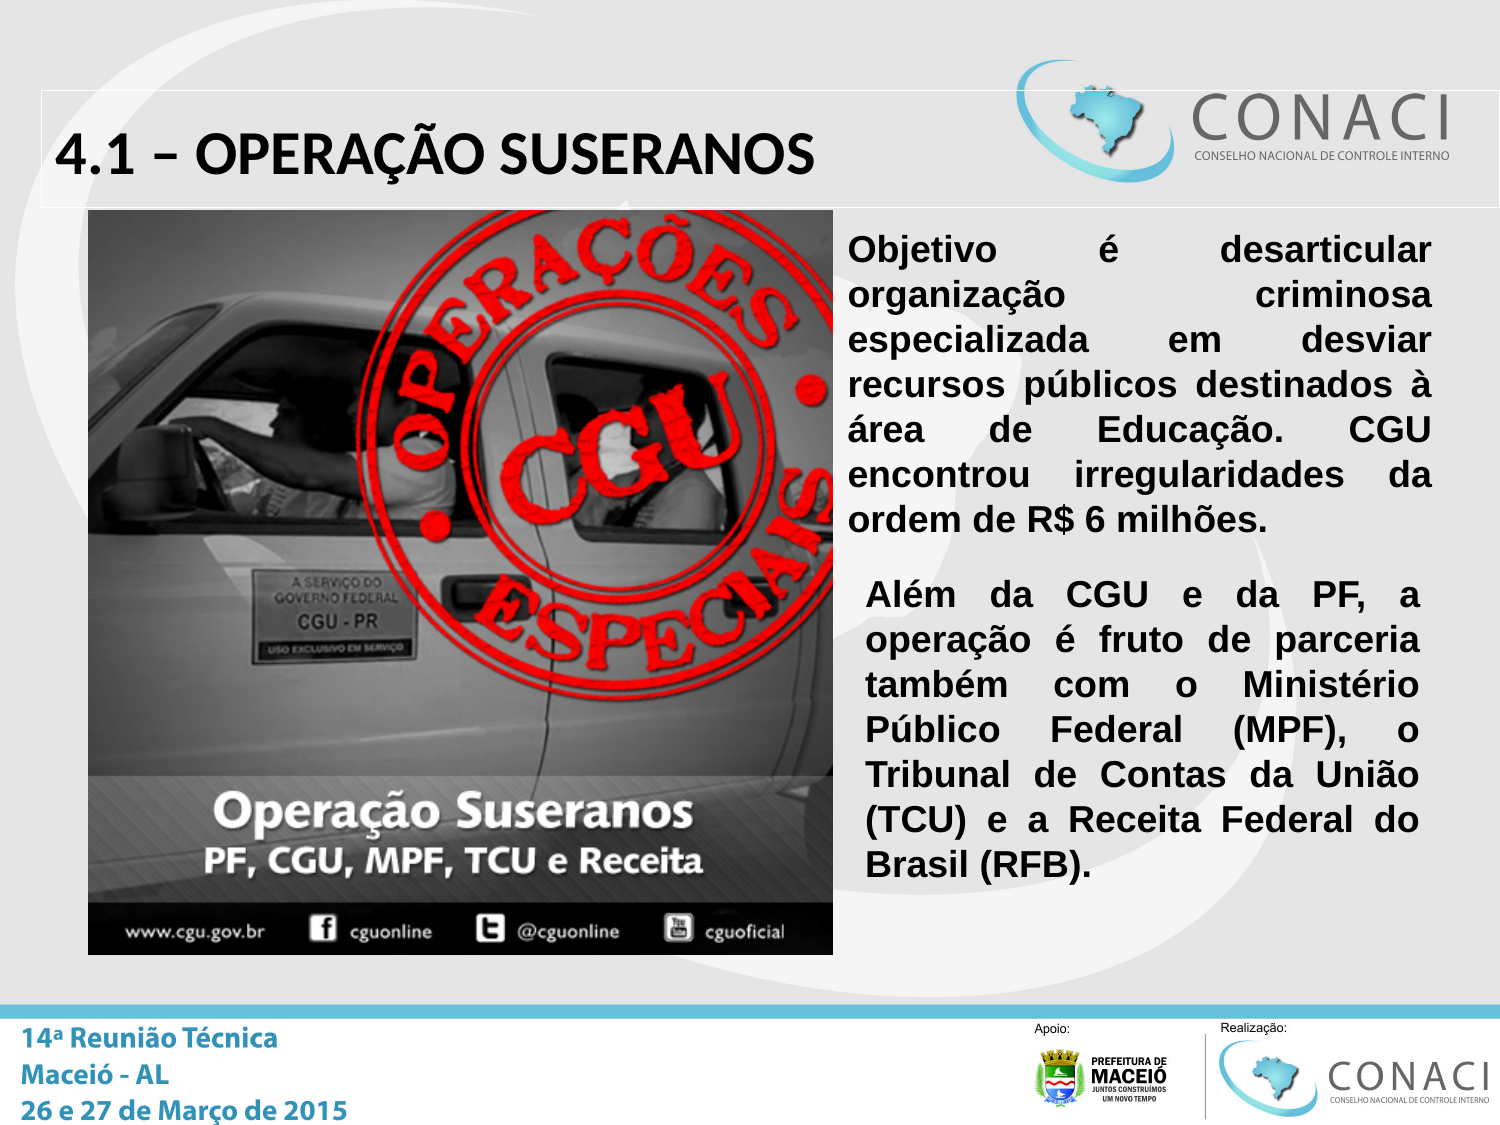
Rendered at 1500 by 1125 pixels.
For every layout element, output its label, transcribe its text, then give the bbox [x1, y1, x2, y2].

text_box 4.1 – Operação SUSERANOS [41, 90, 1500, 208]
picture [0, 0, 1500, 1125]
text_box Objetivo é desarticular organização criminosa especializada em desviar recursos públicos destinados à área de Educação. CGU encontrou irregularidades da ordem de R$ 6 milhões. [837, 217, 1447, 548]
text_box Além da CGU e da PF, a operação é fruto de parceria também com o Ministério Público Federal (MPF), o Tribunal de Contas da União (TCU) e a Receita Federal do Brasil (RFB). [850, 562, 1436, 893]
